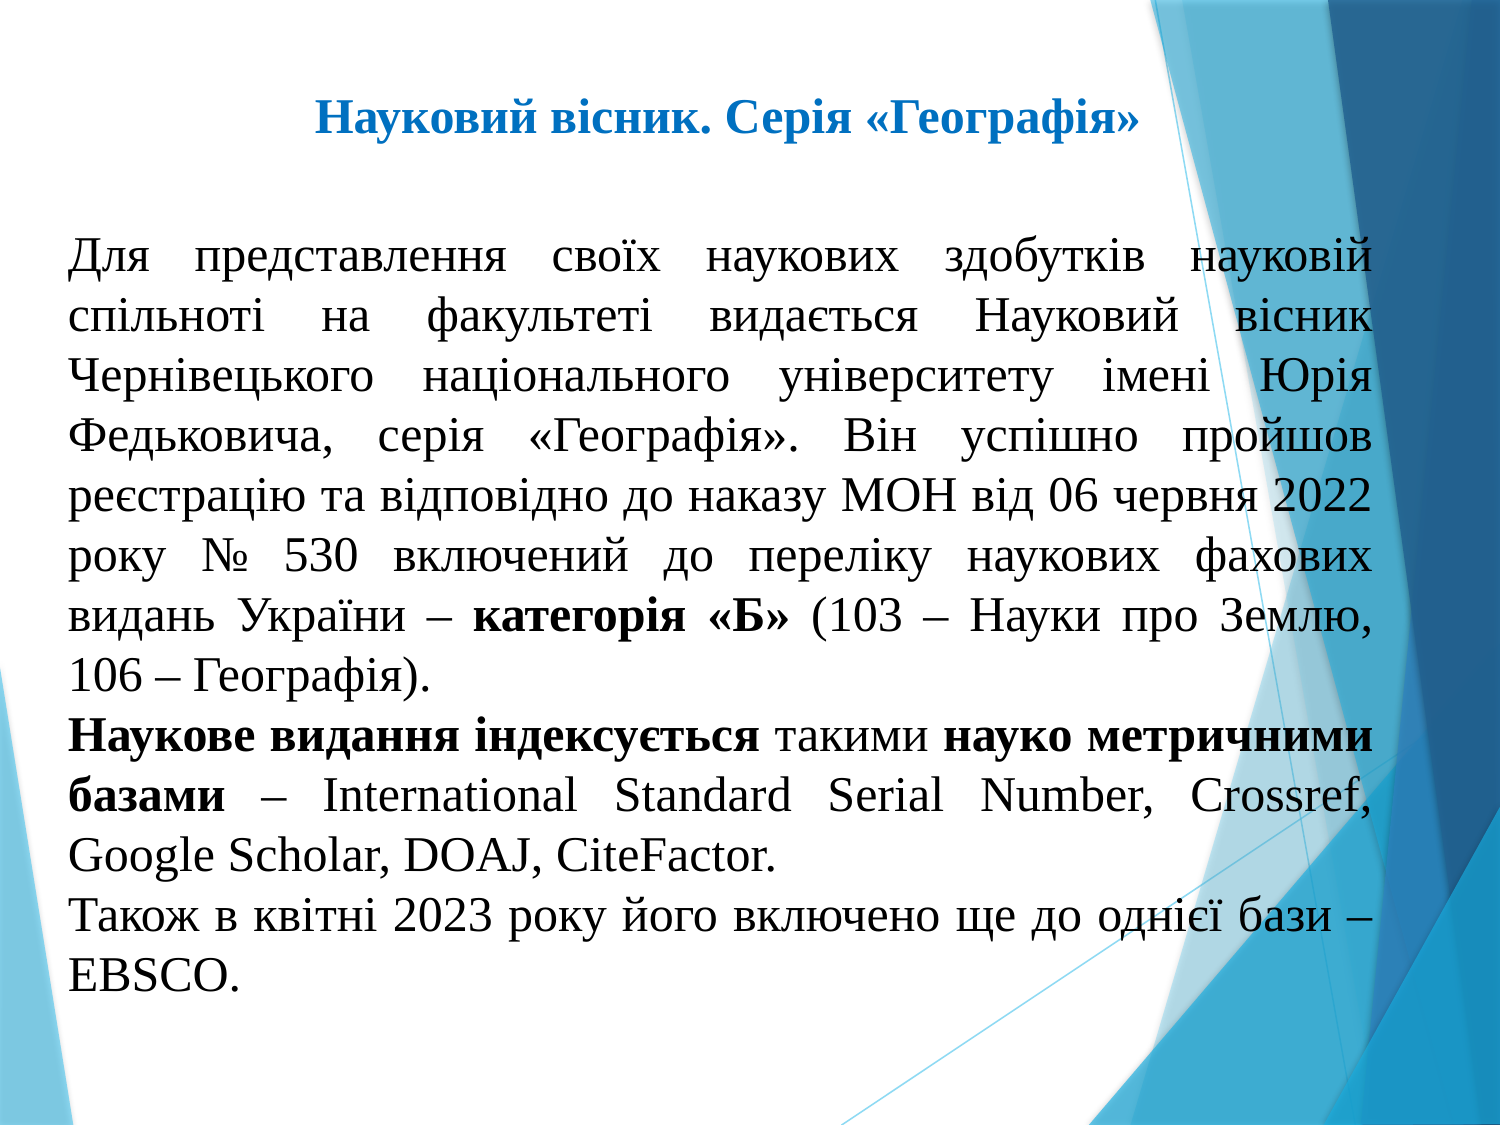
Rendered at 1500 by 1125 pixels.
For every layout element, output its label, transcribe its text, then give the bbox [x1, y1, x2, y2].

title Науковий вісник. Серія «Географія» [53, 76, 1404, 153]
text_box Для представлення своїх наукових здобутків науковій спільноті на факультеті видається Науковий вісник Чернівецького національного університету імені Юрія Федьковича, серія «Географія». Він успішно пройшов реєстрацію та відповідно до наказу МОН від 06 червня 2022 року № 530 включений до переліку наукових фахових видань України – категорія «Б» (103 – Науки про Землю, 106 – Географія). Наукове видання індексується такими науко метричними базами – International Standard Serial Number, Crossref, Google Scholar, DOAJ, CiteFactor. Також в квітні 2023 року його включено ще до однієї бази – EBSCO. [53, 214, 1388, 1009]
